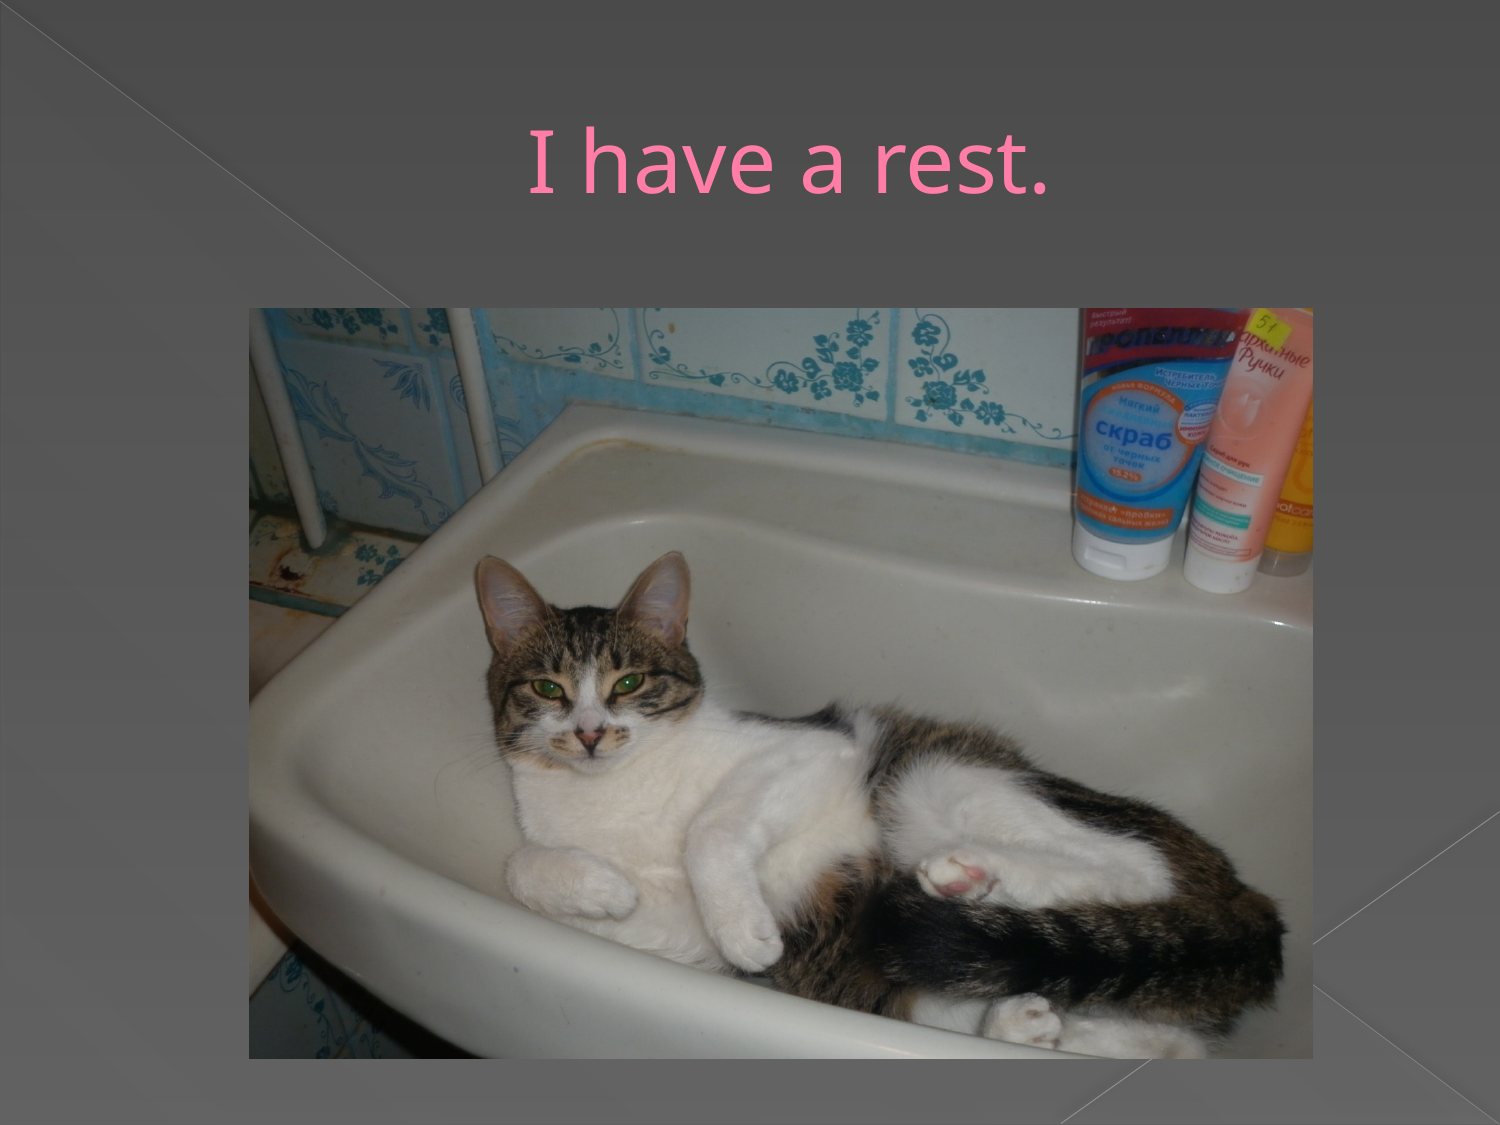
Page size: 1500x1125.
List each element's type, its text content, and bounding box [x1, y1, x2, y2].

title I have a rest. [75, 43, 1425, 274]
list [249, 308, 1313, 1060]
